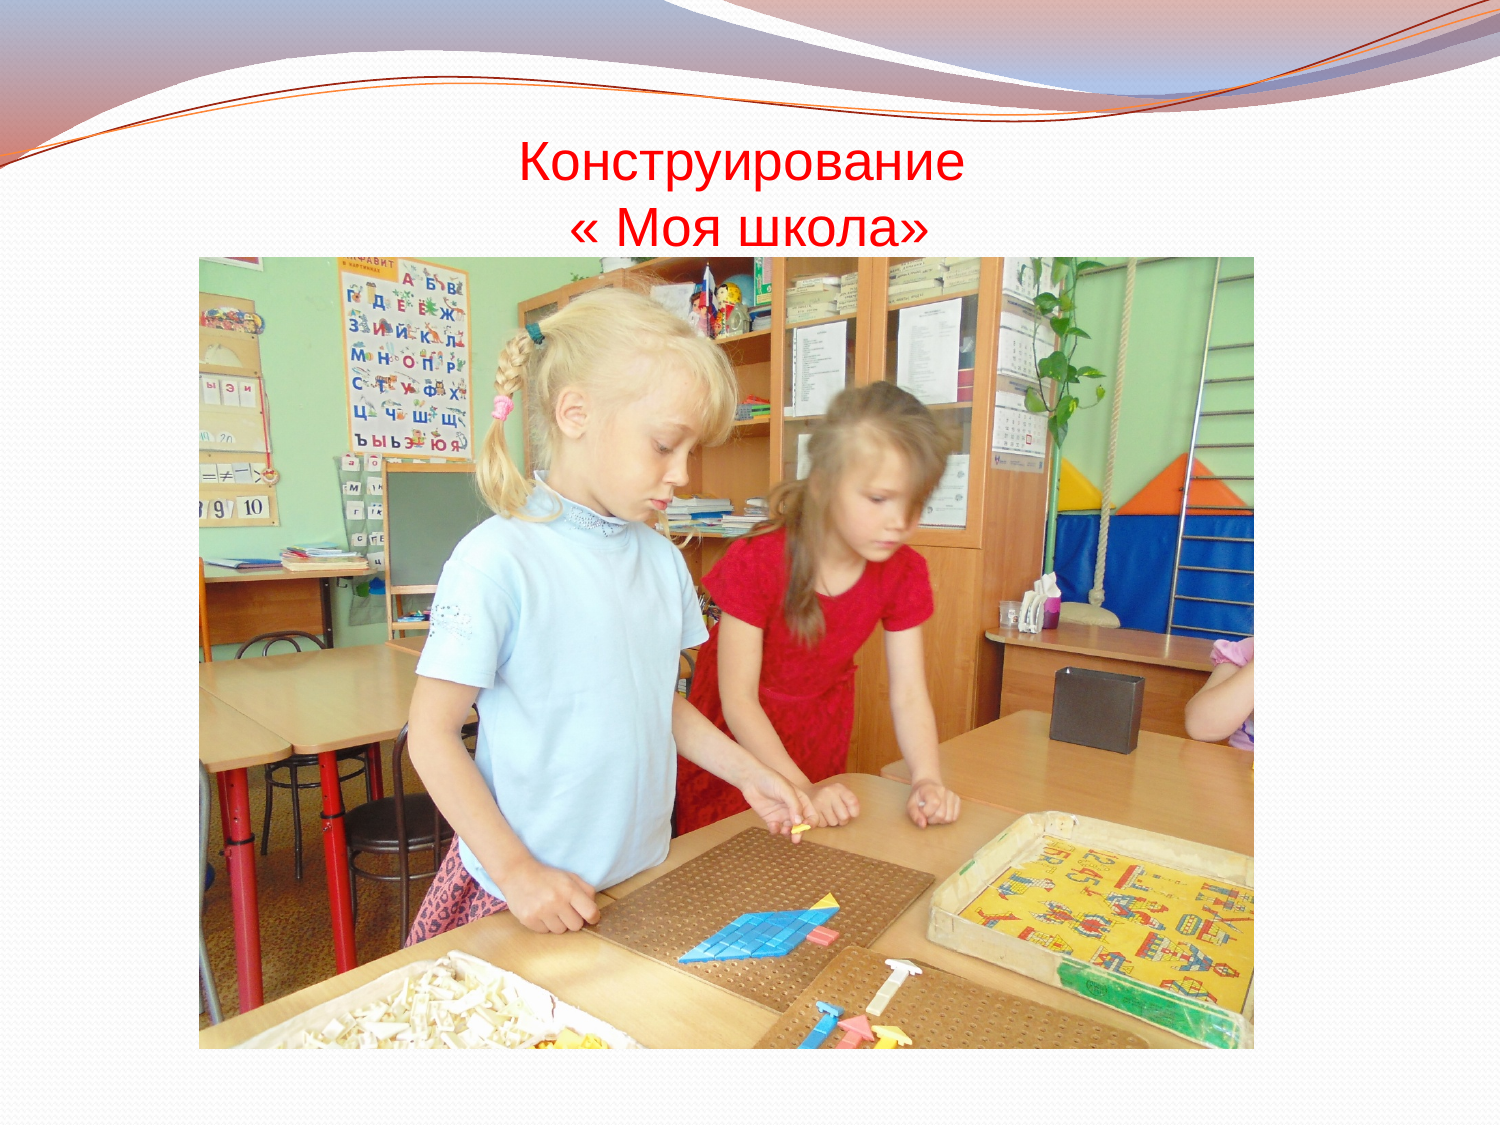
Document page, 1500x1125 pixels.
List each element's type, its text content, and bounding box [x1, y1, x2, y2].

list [198, 257, 1254, 1049]
title Конструирование « Моя школа» [75, 115, 1425, 258]
